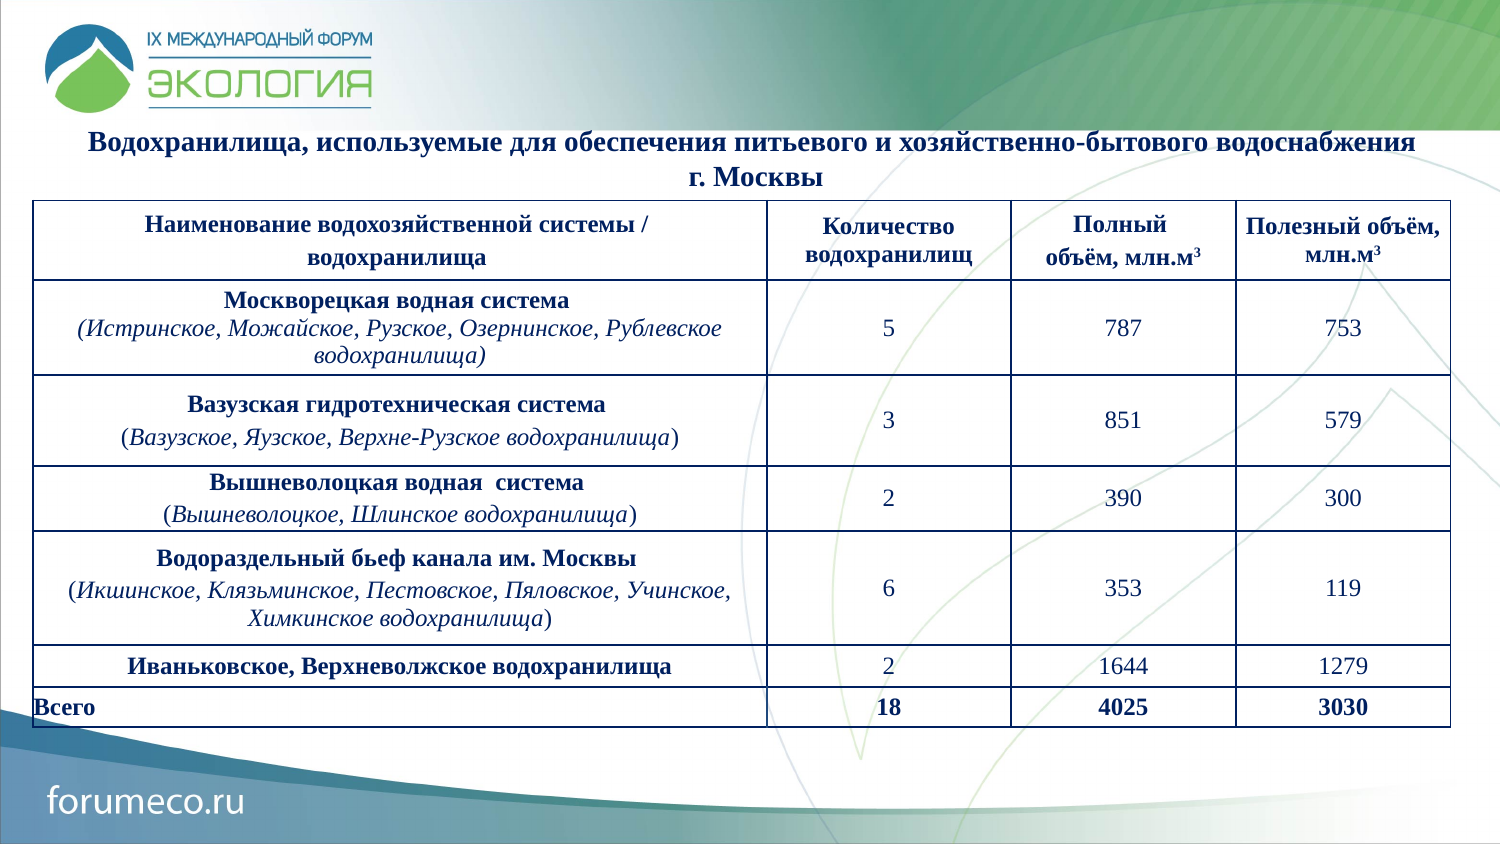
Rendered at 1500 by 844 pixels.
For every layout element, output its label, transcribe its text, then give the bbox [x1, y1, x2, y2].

table_cell 6 [768, 532, 1010, 644]
table_cell 579 [1237, 376, 1450, 465]
table_header Количество водохранилищ [768, 201, 1010, 279]
table_cell 3 [768, 376, 1010, 465]
table_header Наименование водохозяйственной системы / водохранилища [34, 201, 766, 279]
table_cell 753 [1237, 281, 1450, 374]
table_cell 2 [768, 467, 1010, 530]
table_cell 18 [768, 688, 1010, 726]
table_cell Вазузская гидротехническая система (Вазузское, Яузское, Верхне-Рузское водохранилища) [34, 376, 766, 465]
table_cell Вышневолоцкая водная система (Вышневолоцкое, Шлинское водохранилища) [34, 467, 766, 530]
table_cell 851 [1012, 376, 1235, 465]
table_cell Всего [34, 688, 766, 726]
table_cell 119 [1237, 532, 1450, 644]
table_cell 390 [1012, 467, 1235, 530]
text_box Водохранилища, используемые для обеспечения питьевого и хозяйственно-бытового водоснабжения г. Москвы [29, 114, 1483, 200]
table_cell 300 [1237, 467, 1450, 530]
table_cell 1279 [1237, 646, 1450, 686]
table_cell 2 [768, 646, 1010, 686]
picture [0, 0, 1500, 844]
table_cell 5 [768, 281, 1010, 374]
table_cell Иваньковское, Верхневолжское водохранилища [34, 646, 766, 686]
table_cell Водораздельный бьеф канала им. Москвы (Икшинское, Клязьминское, Пестовское, Пяловское, Учинское, Химкинское водохранилища) [34, 532, 766, 644]
table_header Полезный объём, млн.м3 [1237, 201, 1450, 279]
table_cell 353 [1012, 532, 1235, 644]
table_cell Москворецкая водная система (Истринское, Можайское, Рузское, Озернинское, Рублевское водохранилища) [34, 281, 766, 374]
table_cell 4025 [1012, 688, 1235, 726]
table_cell 787 [1012, 281, 1235, 374]
table_cell 1644 [1012, 646, 1235, 686]
table_header Полный объём, млн.м3 [1012, 201, 1235, 279]
table_cell 3030 [1237, 688, 1450, 726]
